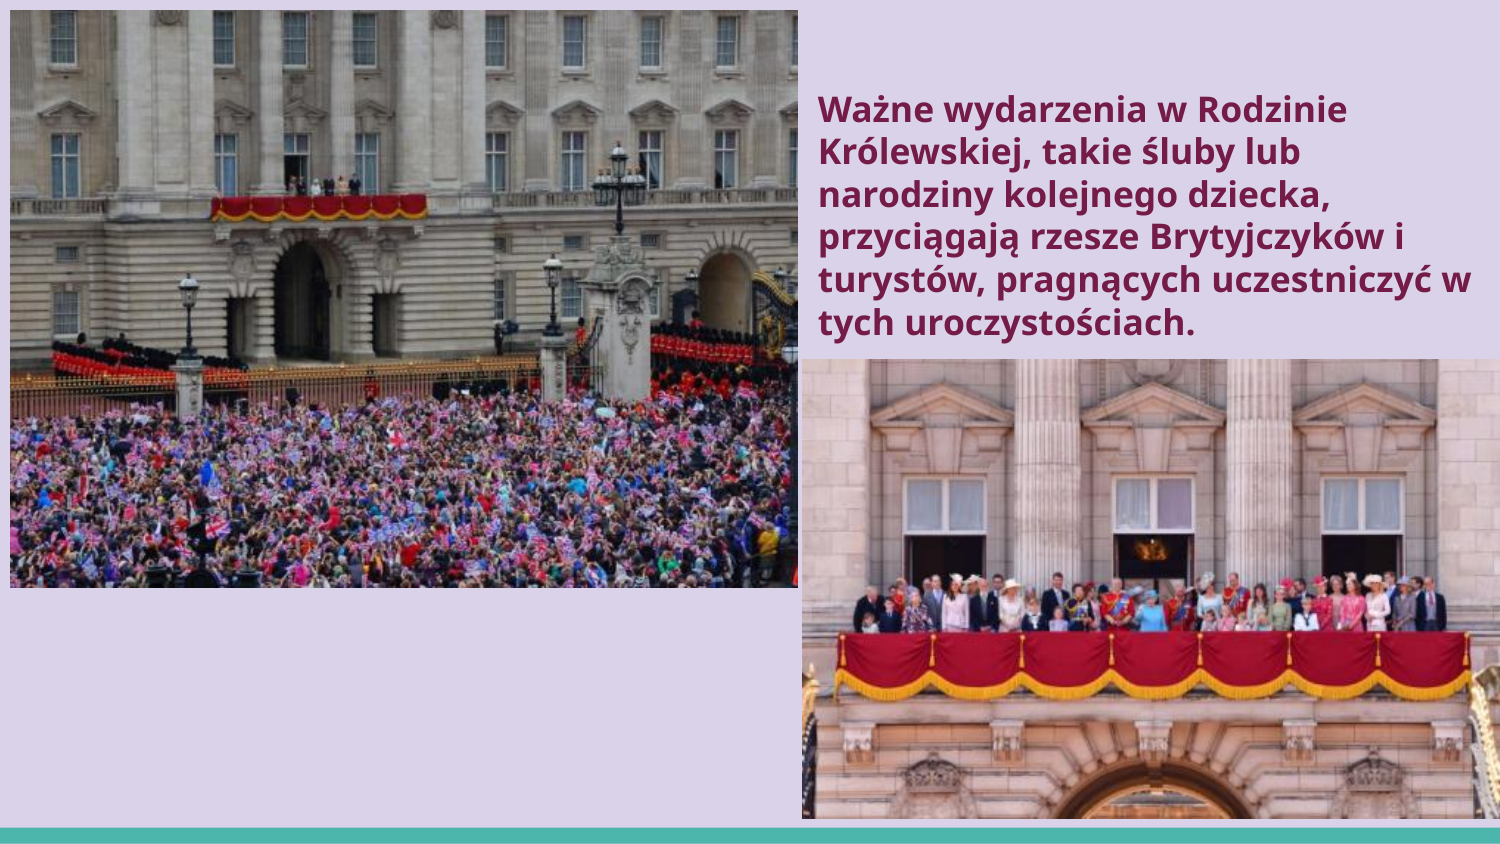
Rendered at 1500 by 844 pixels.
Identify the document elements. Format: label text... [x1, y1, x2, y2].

picture [10, 10, 798, 588]
text_box Ważne wydarzenia w Rodzinie Królewskiej, takie śluby lub narodziny kolejnego dziecka, przyciągają rzesze Brytyjczyków i turystów, pragnących uczestniczyć w tych uroczystościach. [802, 71, 1500, 357]
picture [802, 359, 1500, 819]
